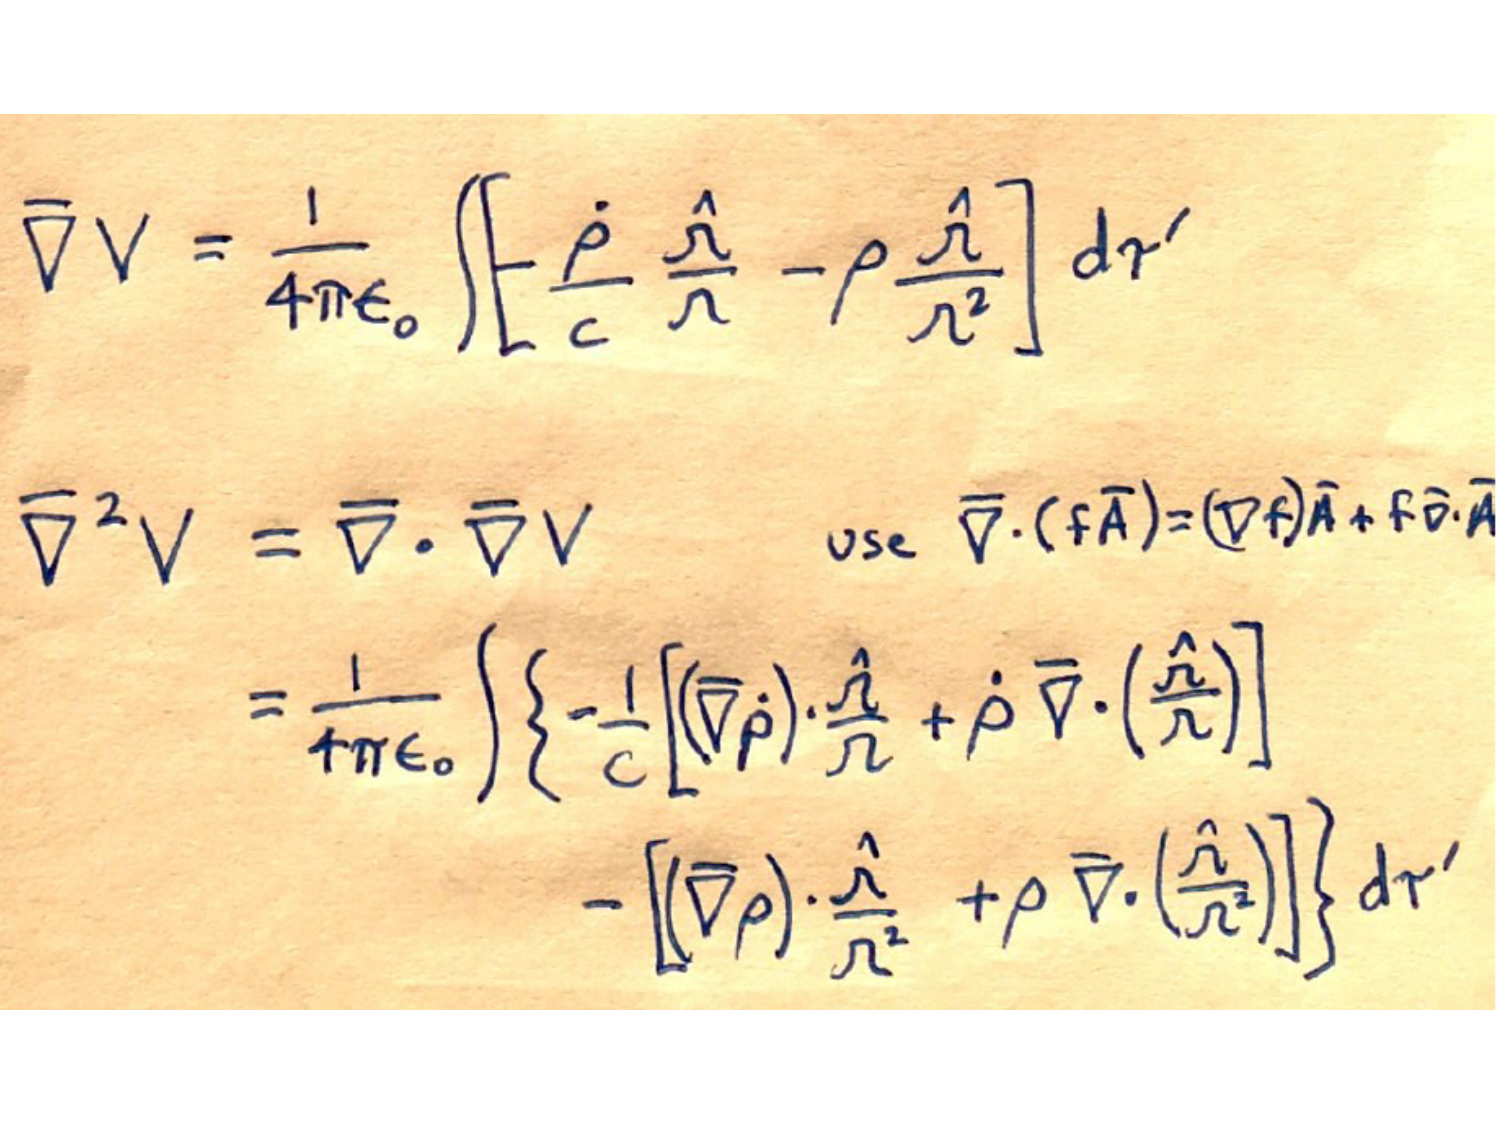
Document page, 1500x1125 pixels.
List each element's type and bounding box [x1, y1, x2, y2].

picture [0, 114, 1500, 1010]
